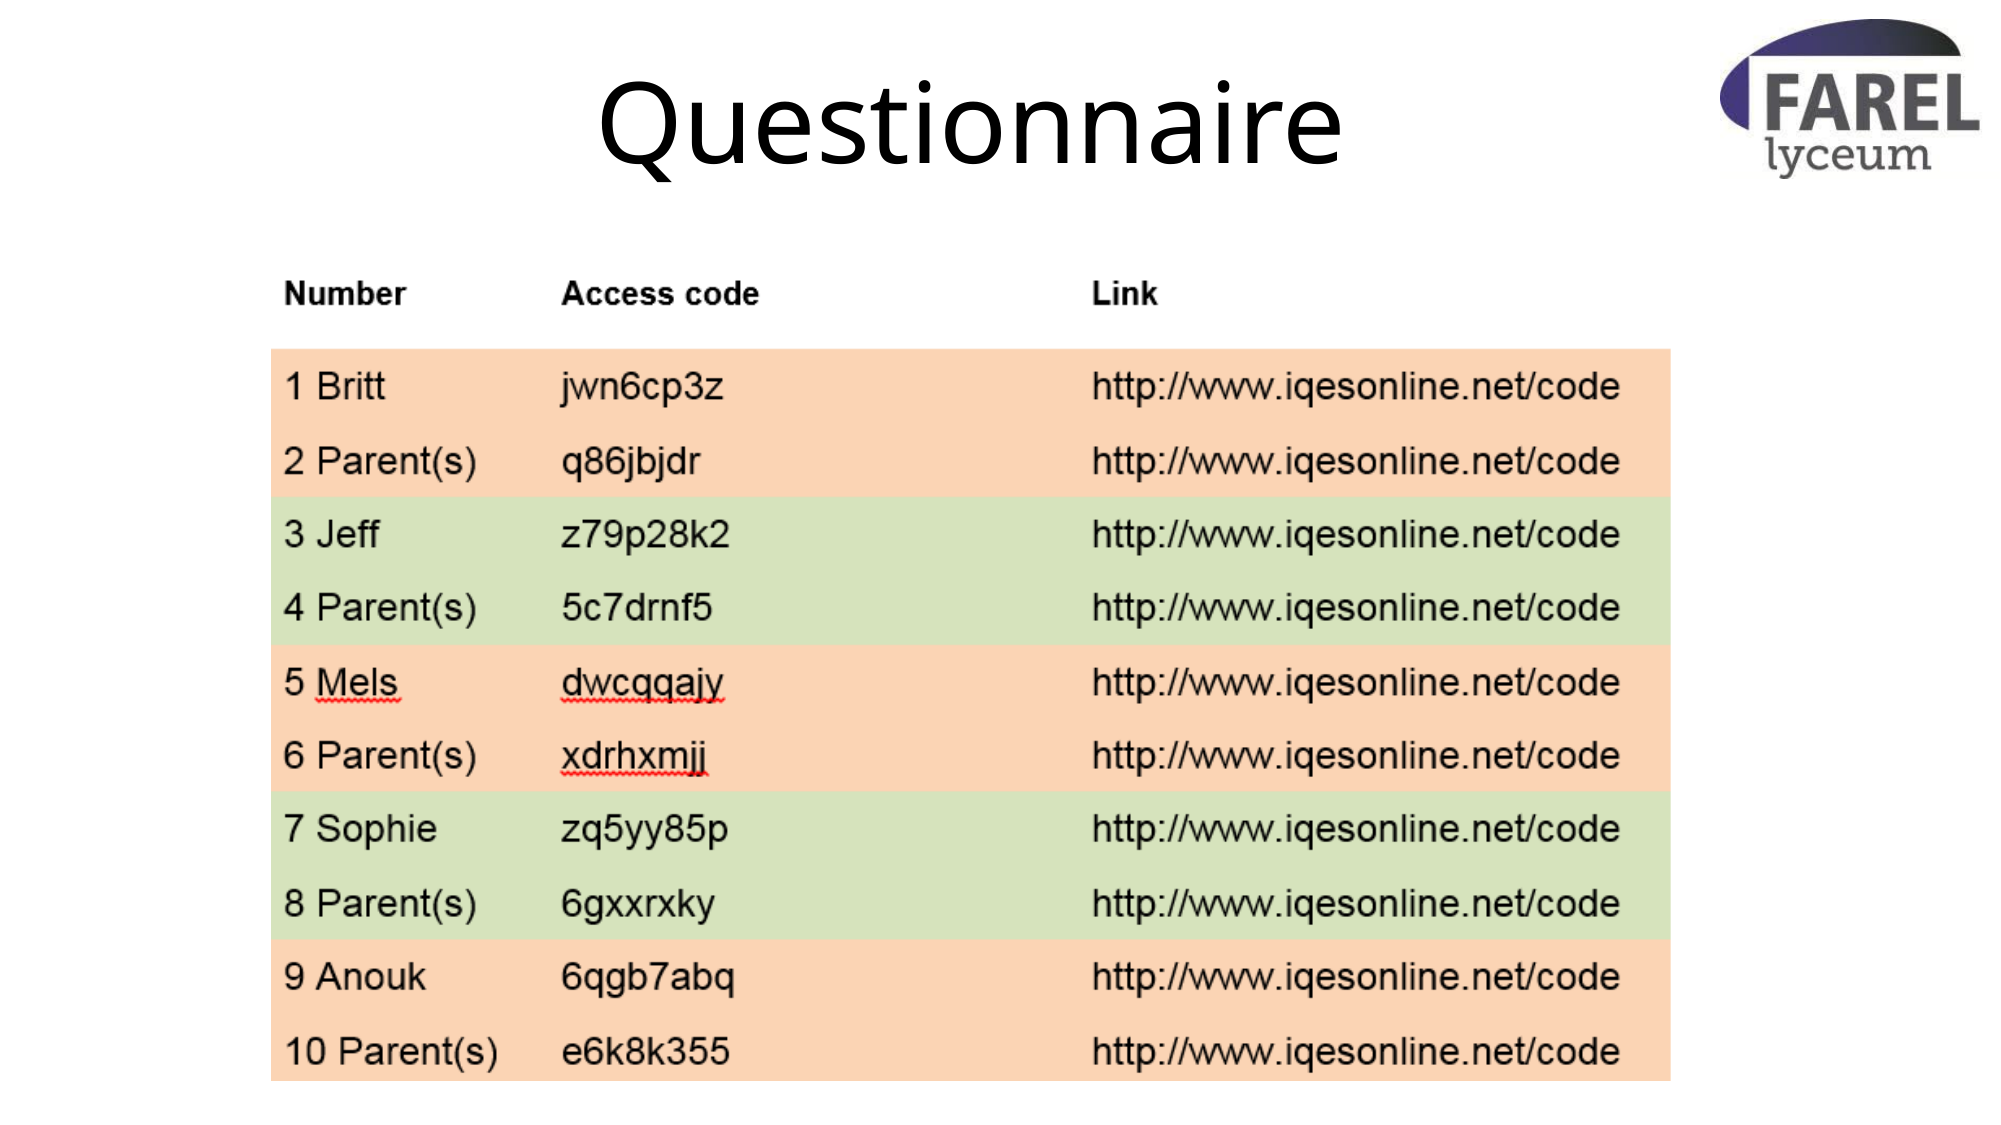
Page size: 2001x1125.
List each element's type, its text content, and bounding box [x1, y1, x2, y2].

picture [270, 233, 1671, 1081]
picture [1720, 19, 2000, 179]
title Questionnaire [220, 57, 1721, 196]
